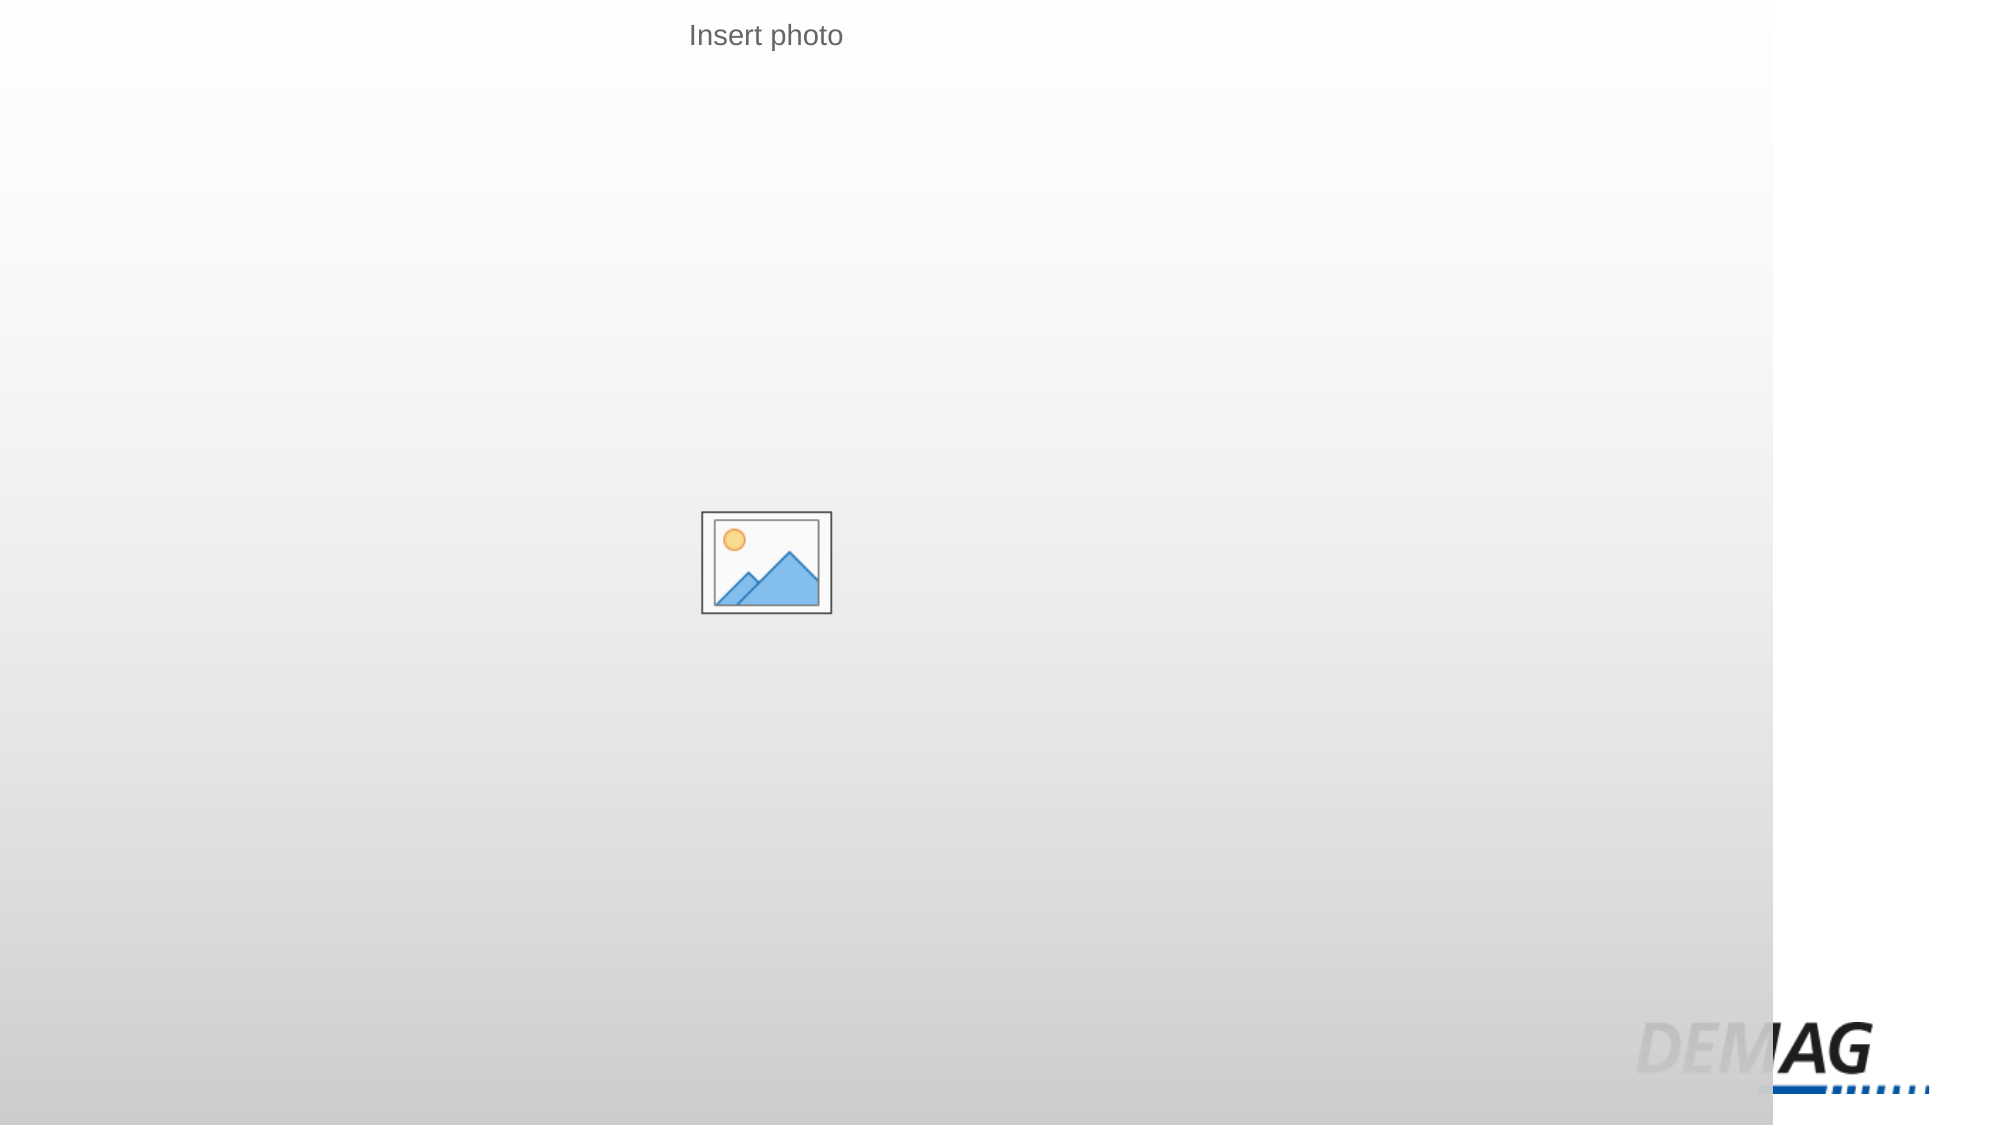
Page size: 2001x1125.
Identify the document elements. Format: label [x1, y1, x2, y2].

picture [0, 0, 1773, 1125]
